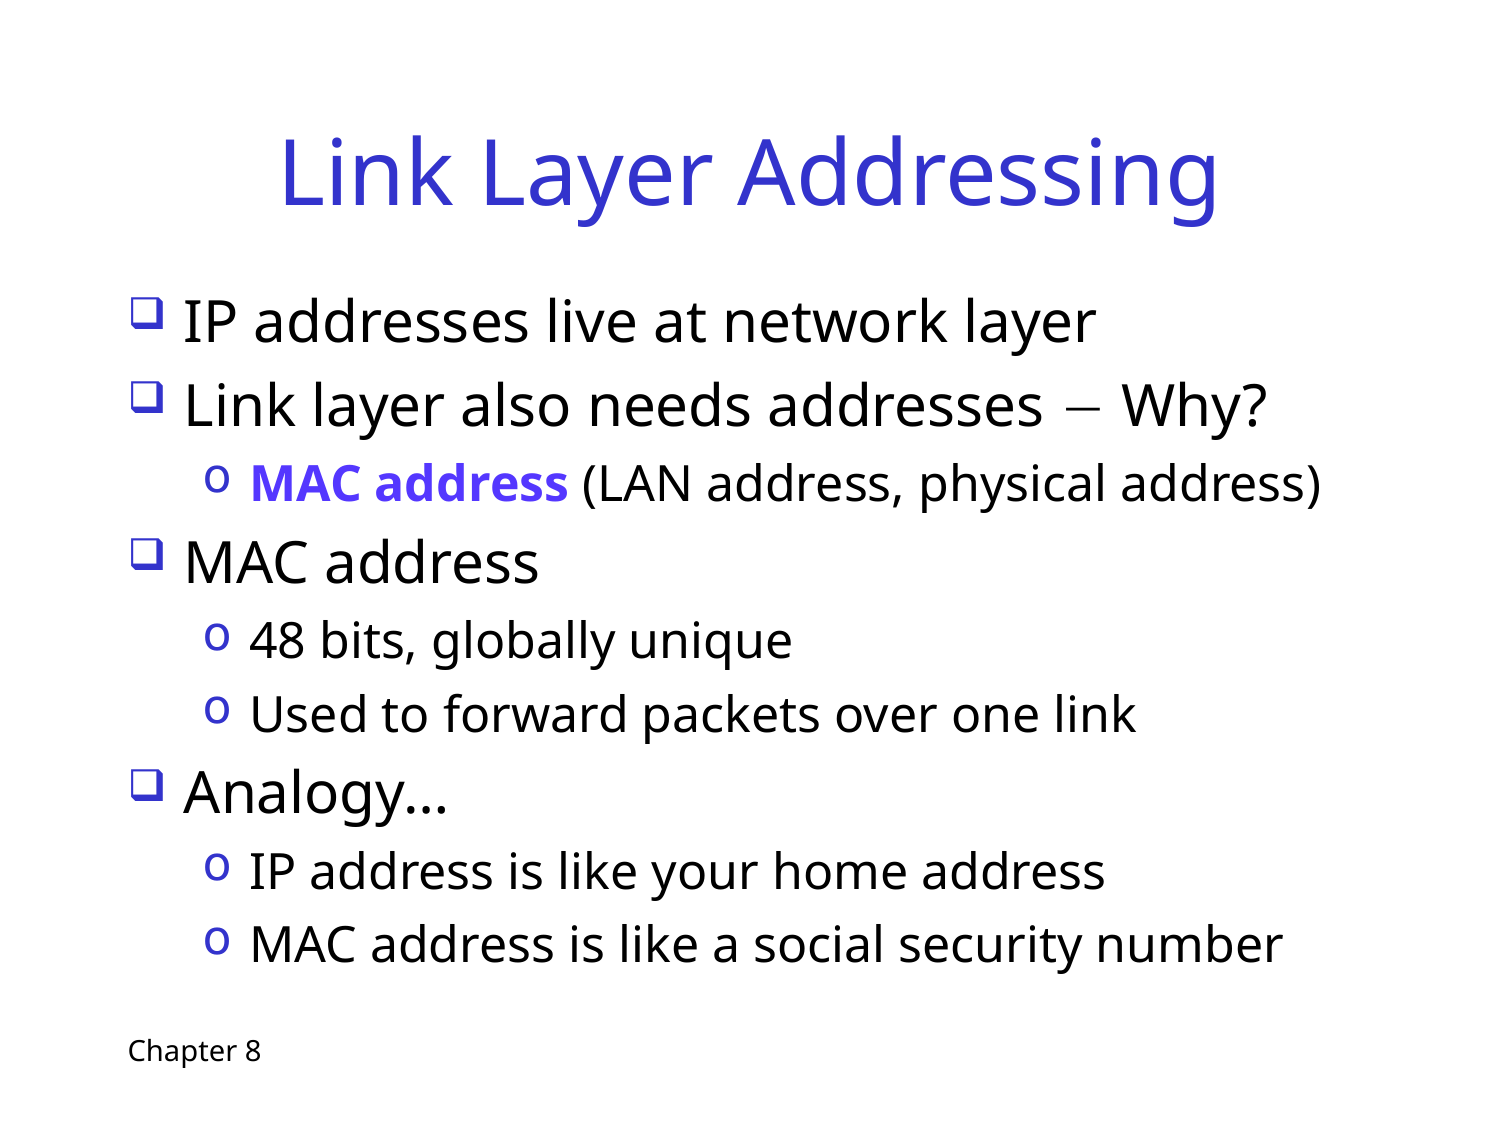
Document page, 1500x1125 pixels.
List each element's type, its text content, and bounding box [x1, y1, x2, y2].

footer Chapter 8 [112, 1024, 1401, 1101]
title Link Layer Addressing [112, 74, 1388, 263]
list IP addresses live at network layer Link layer also needs addresses  Why? MAC address (LAN address, physical address) MAC address 48 bits, globally unique Used to forward packets over one link Analogy… IP address is like your home address MAC address is like a social security number [112, 287, 1388, 1001]
